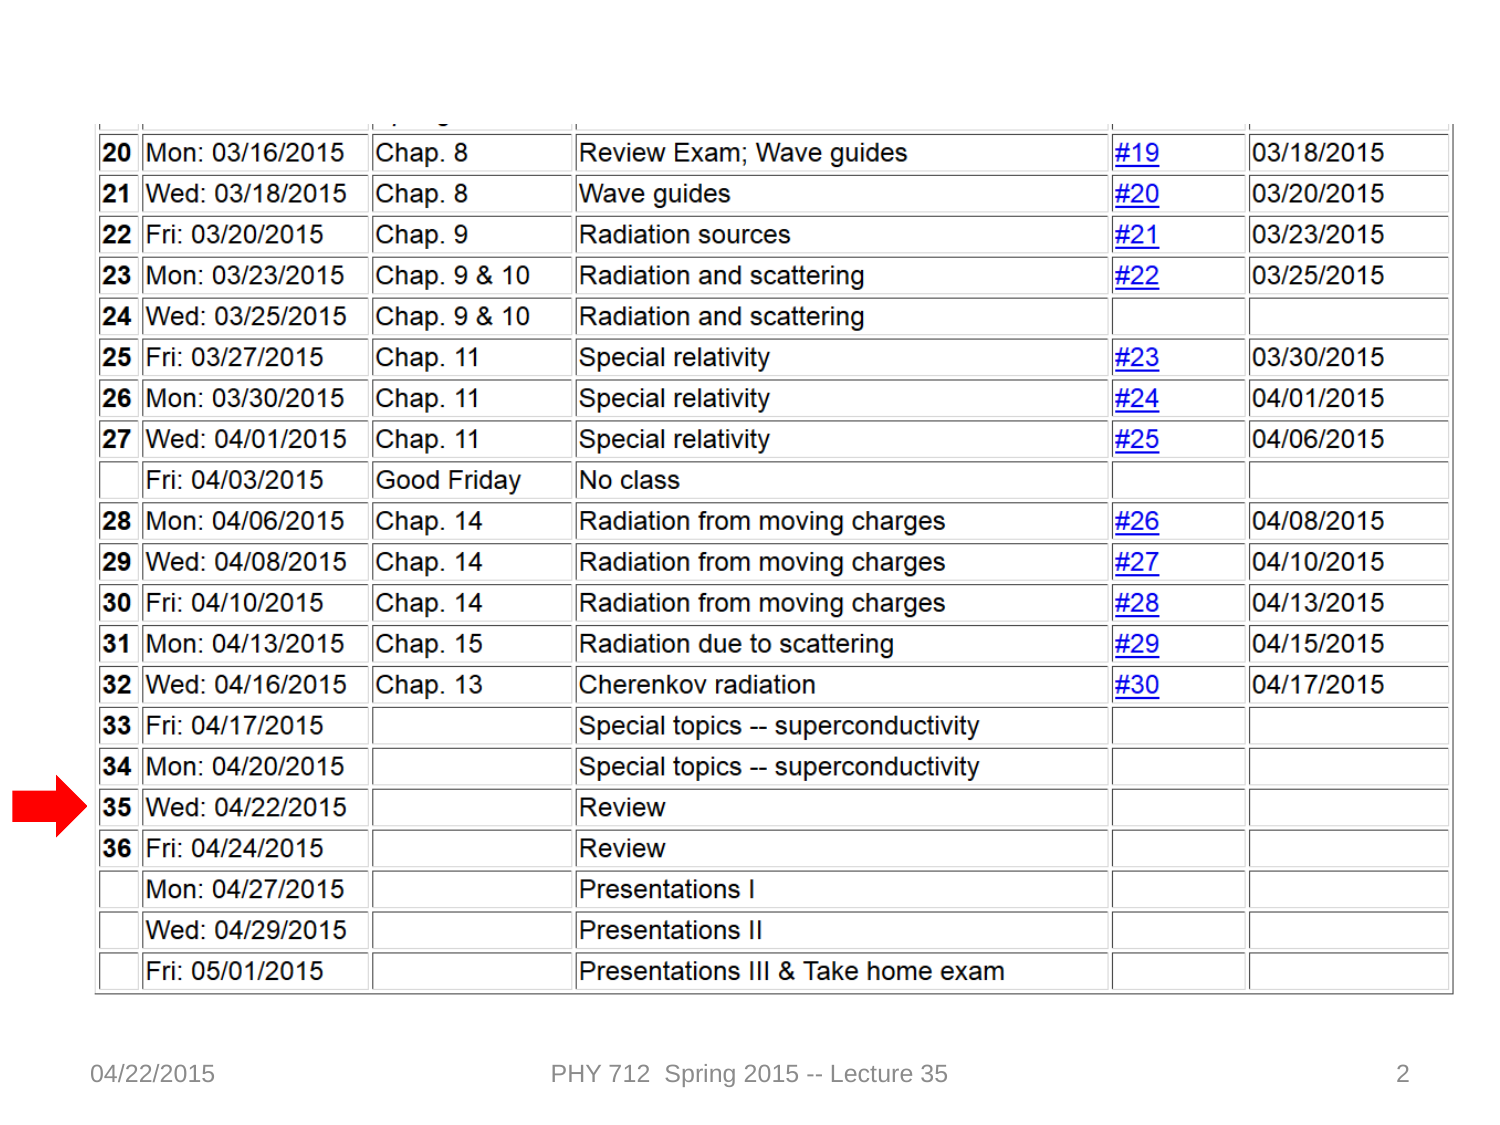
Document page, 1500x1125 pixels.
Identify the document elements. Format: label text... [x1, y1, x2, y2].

picture [87, 124, 1468, 1001]
footer PHY 712 Spring 2015 -- Lecture 35 [512, 1042, 988, 1103]
slide_number 2 [1074, 1042, 1425, 1103]
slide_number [75, 1042, 425, 1103]
text_box [10, 772, 82, 840]
